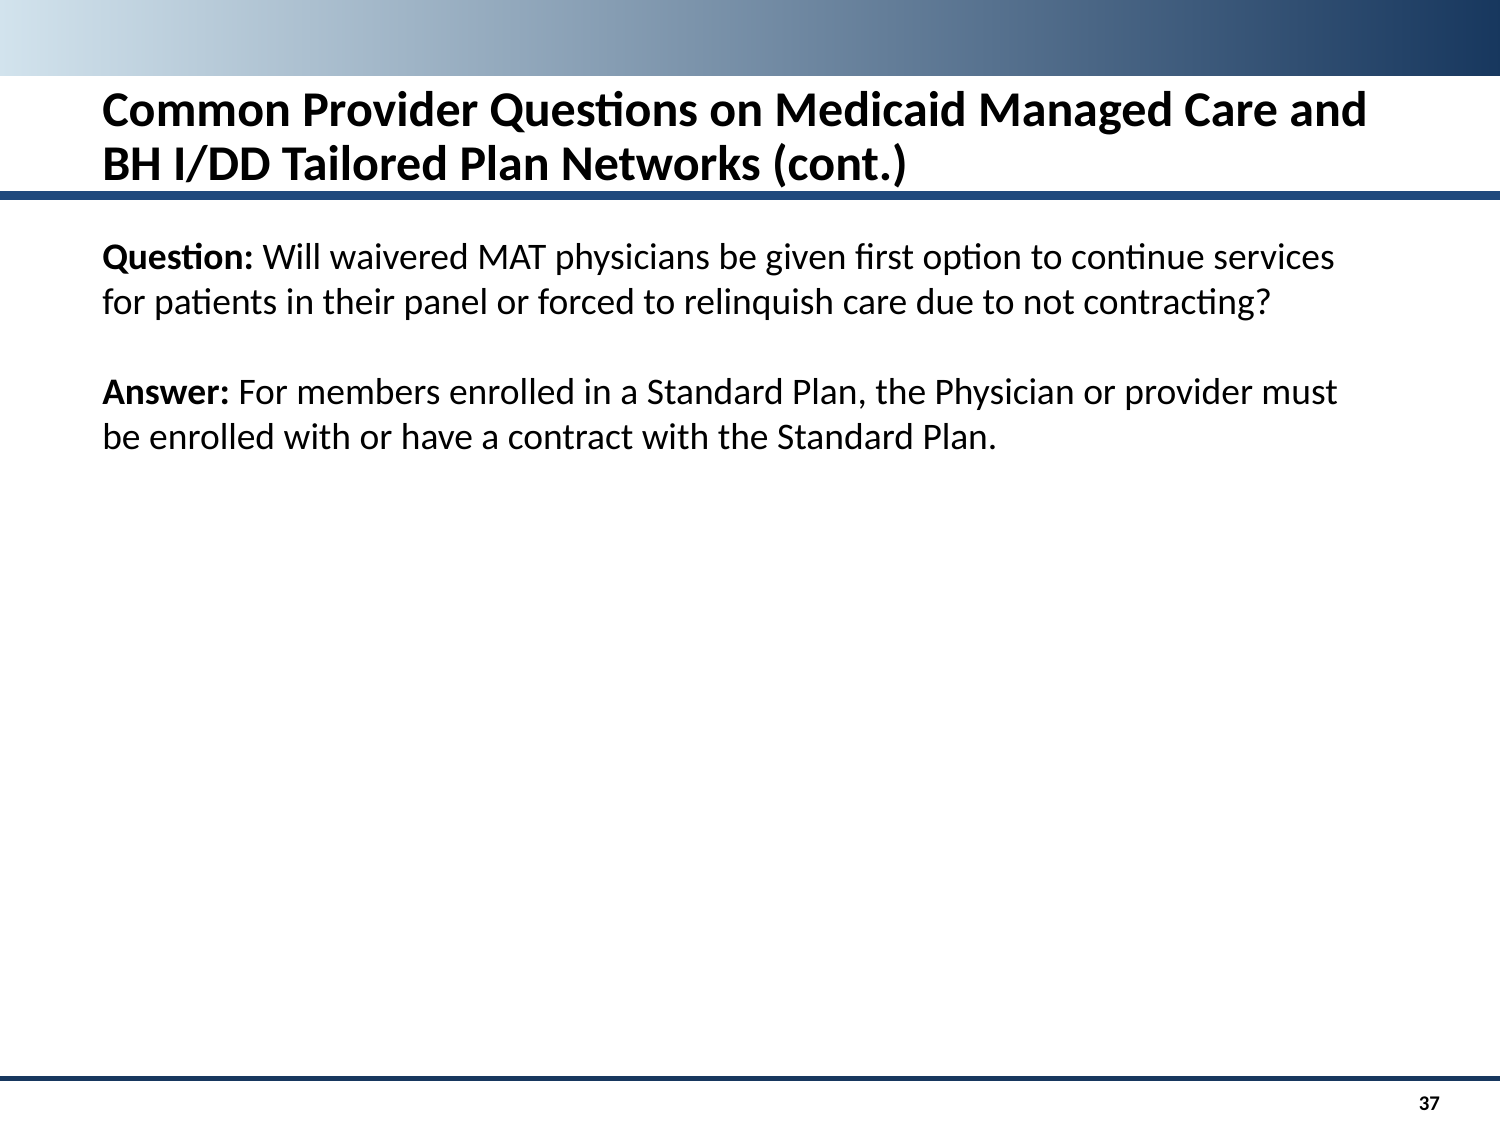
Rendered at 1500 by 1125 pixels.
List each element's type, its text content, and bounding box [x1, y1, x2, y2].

slide_number 37 [1362, 1078, 1456, 1125]
text_box Question: Will waivered MAT physicians be given first option to continue services for patients in their panel or forced to relinquish care due to not contracting? Answer: For members enrolled in a Standard Plan, the Physician or provider must be enrolled with or have a contract with the Standard Plan. [87, 224, 1400, 465]
text_box Common Provider Questions on Medicaid Managed Care and BH I/DD Tailored Plan Networks (cont.) [87, 75, 1425, 191]
